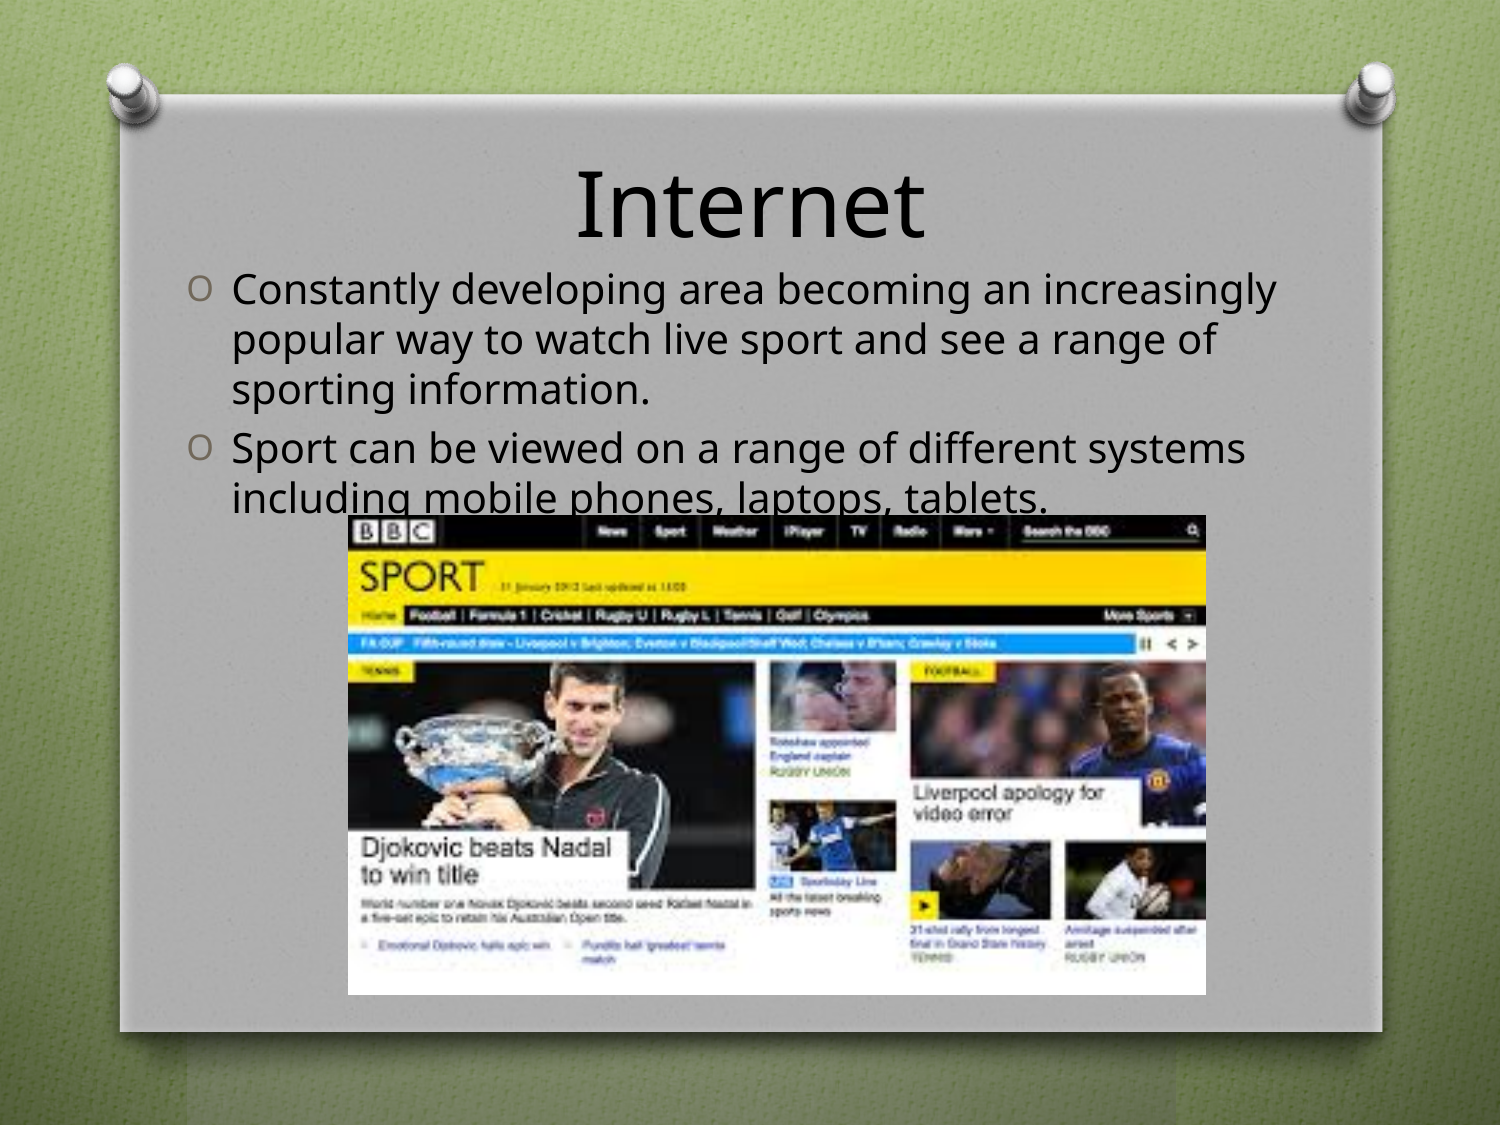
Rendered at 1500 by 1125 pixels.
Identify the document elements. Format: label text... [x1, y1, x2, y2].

title Internet [179, 134, 1323, 255]
picture [75, 29, 198, 153]
picture [1317, 35, 1439, 156]
list Constantly developing area becoming an increasingly popular way to watch live sport and see a range of sporting information. Sport can be viewed on a range of different systems including mobile phones, laptops, tablets. [171, 255, 1341, 1000]
picture [348, 514, 1206, 996]
